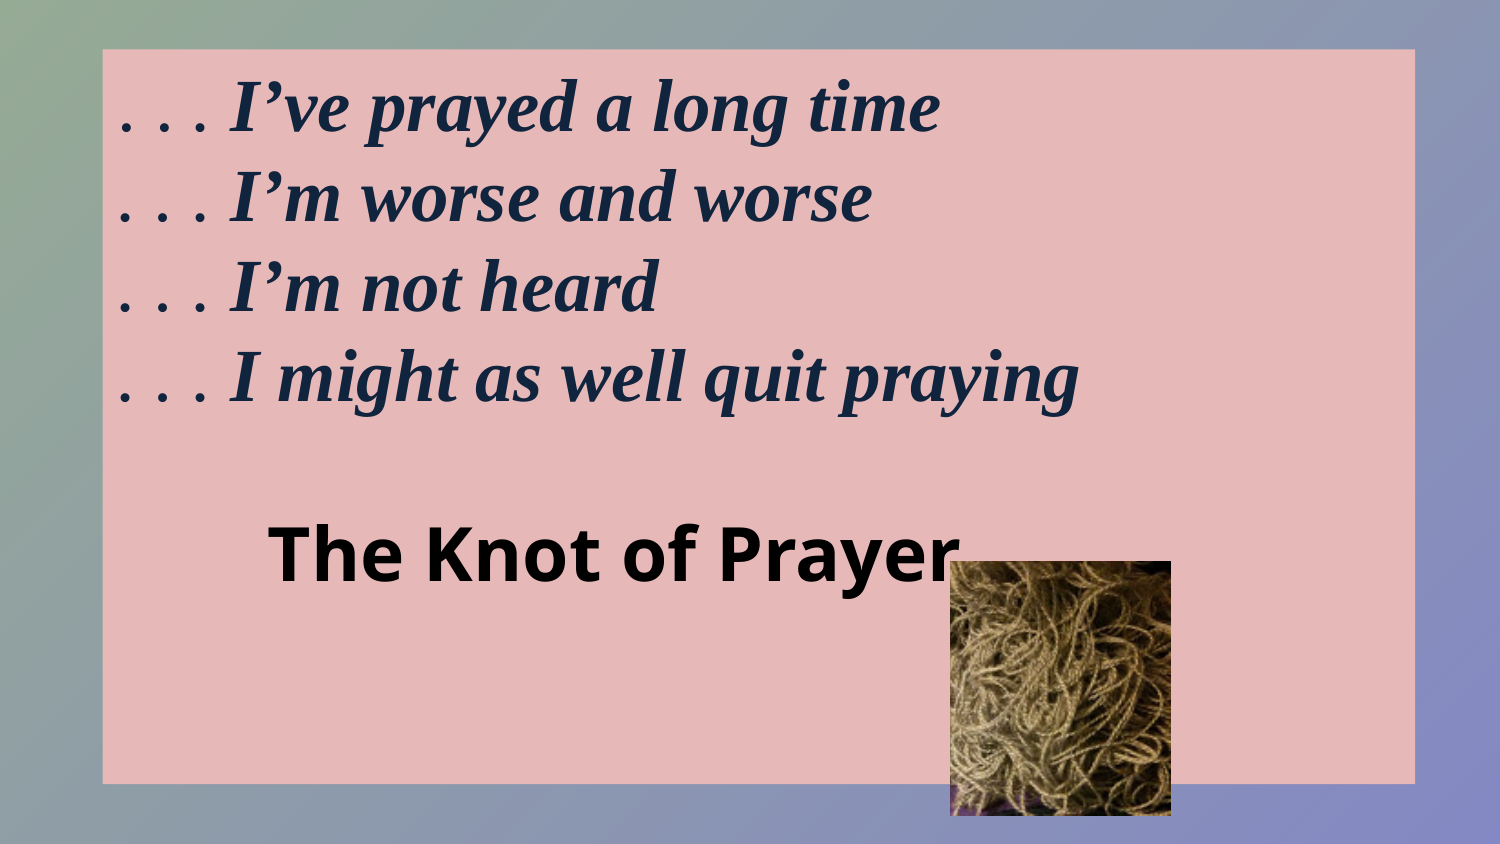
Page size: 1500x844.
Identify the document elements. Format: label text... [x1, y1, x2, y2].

picture [949, 561, 1313, 817]
text_box . . . I’ve prayed a long time . . . I’m worse and worse . . . I’m not heard . . . I might as well quit praying The Knot of Prayer [102, 49, 1416, 785]
